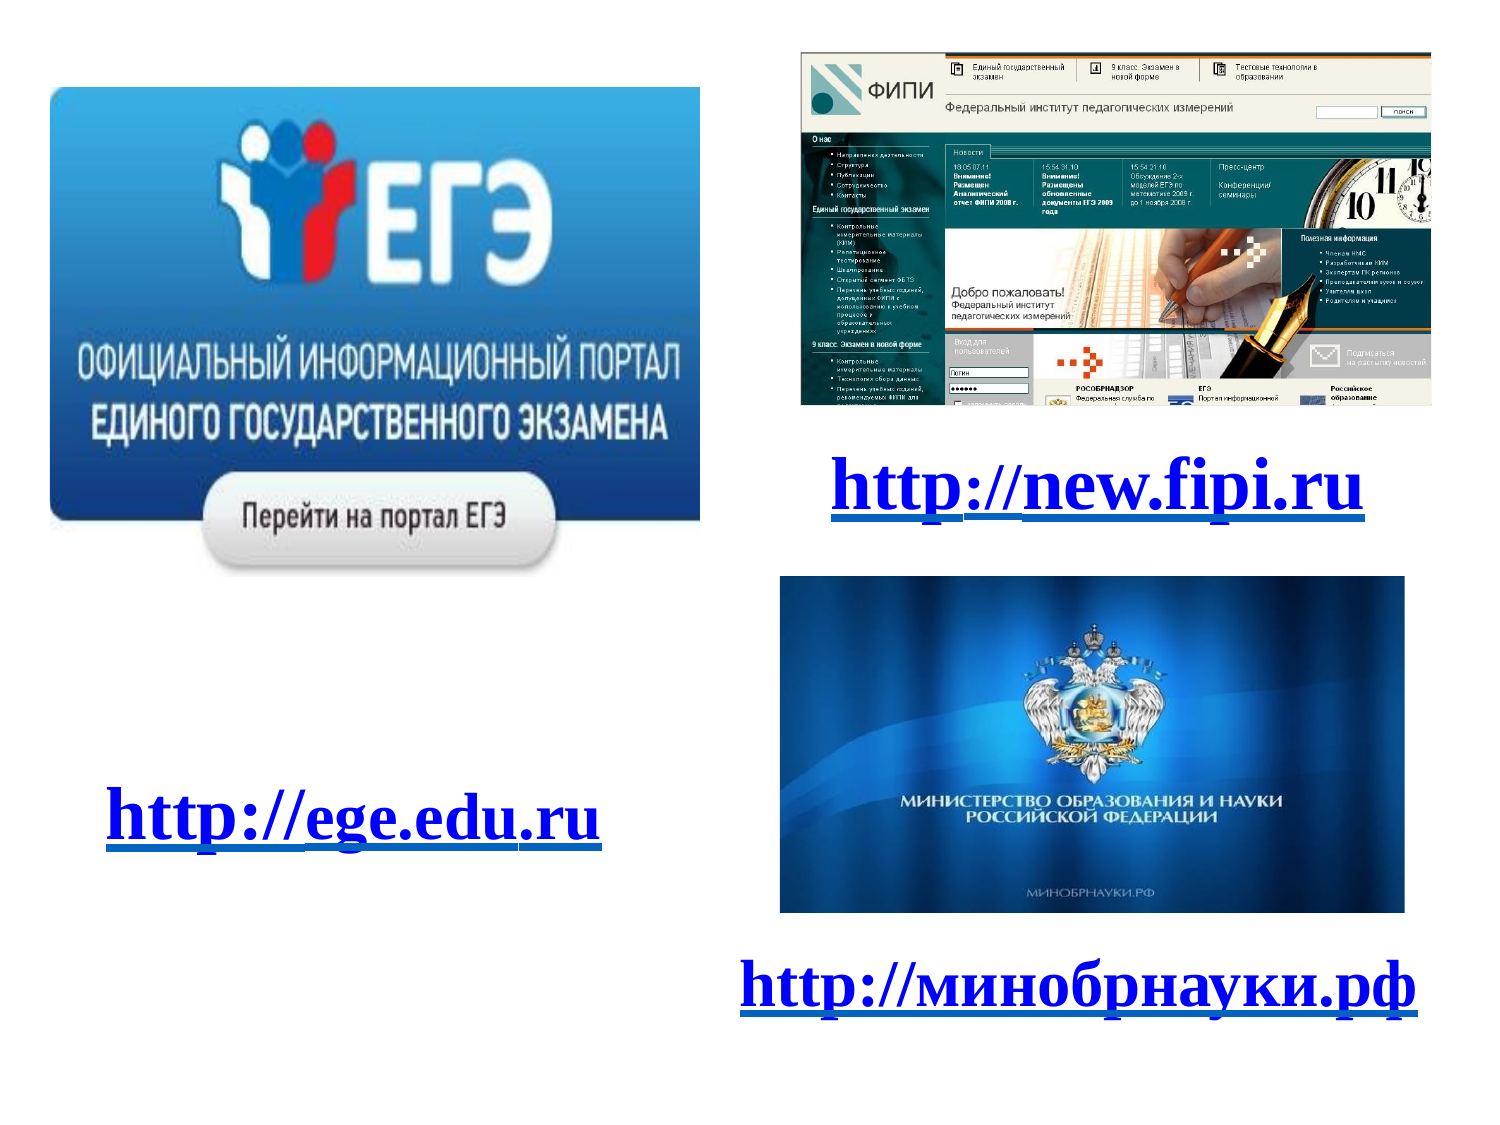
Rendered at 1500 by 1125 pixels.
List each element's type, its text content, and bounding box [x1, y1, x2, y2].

text_box http://минобрнауки.рф [49, 941, 1425, 1020]
title http://ege.edu.ru [103, 762, 605, 941]
text_box http://new.fipi.ru [828, 432, 1372, 525]
text_box [779, 576, 1405, 913]
text_box [49, 87, 700, 577]
text_box [800, 52, 1432, 406]
